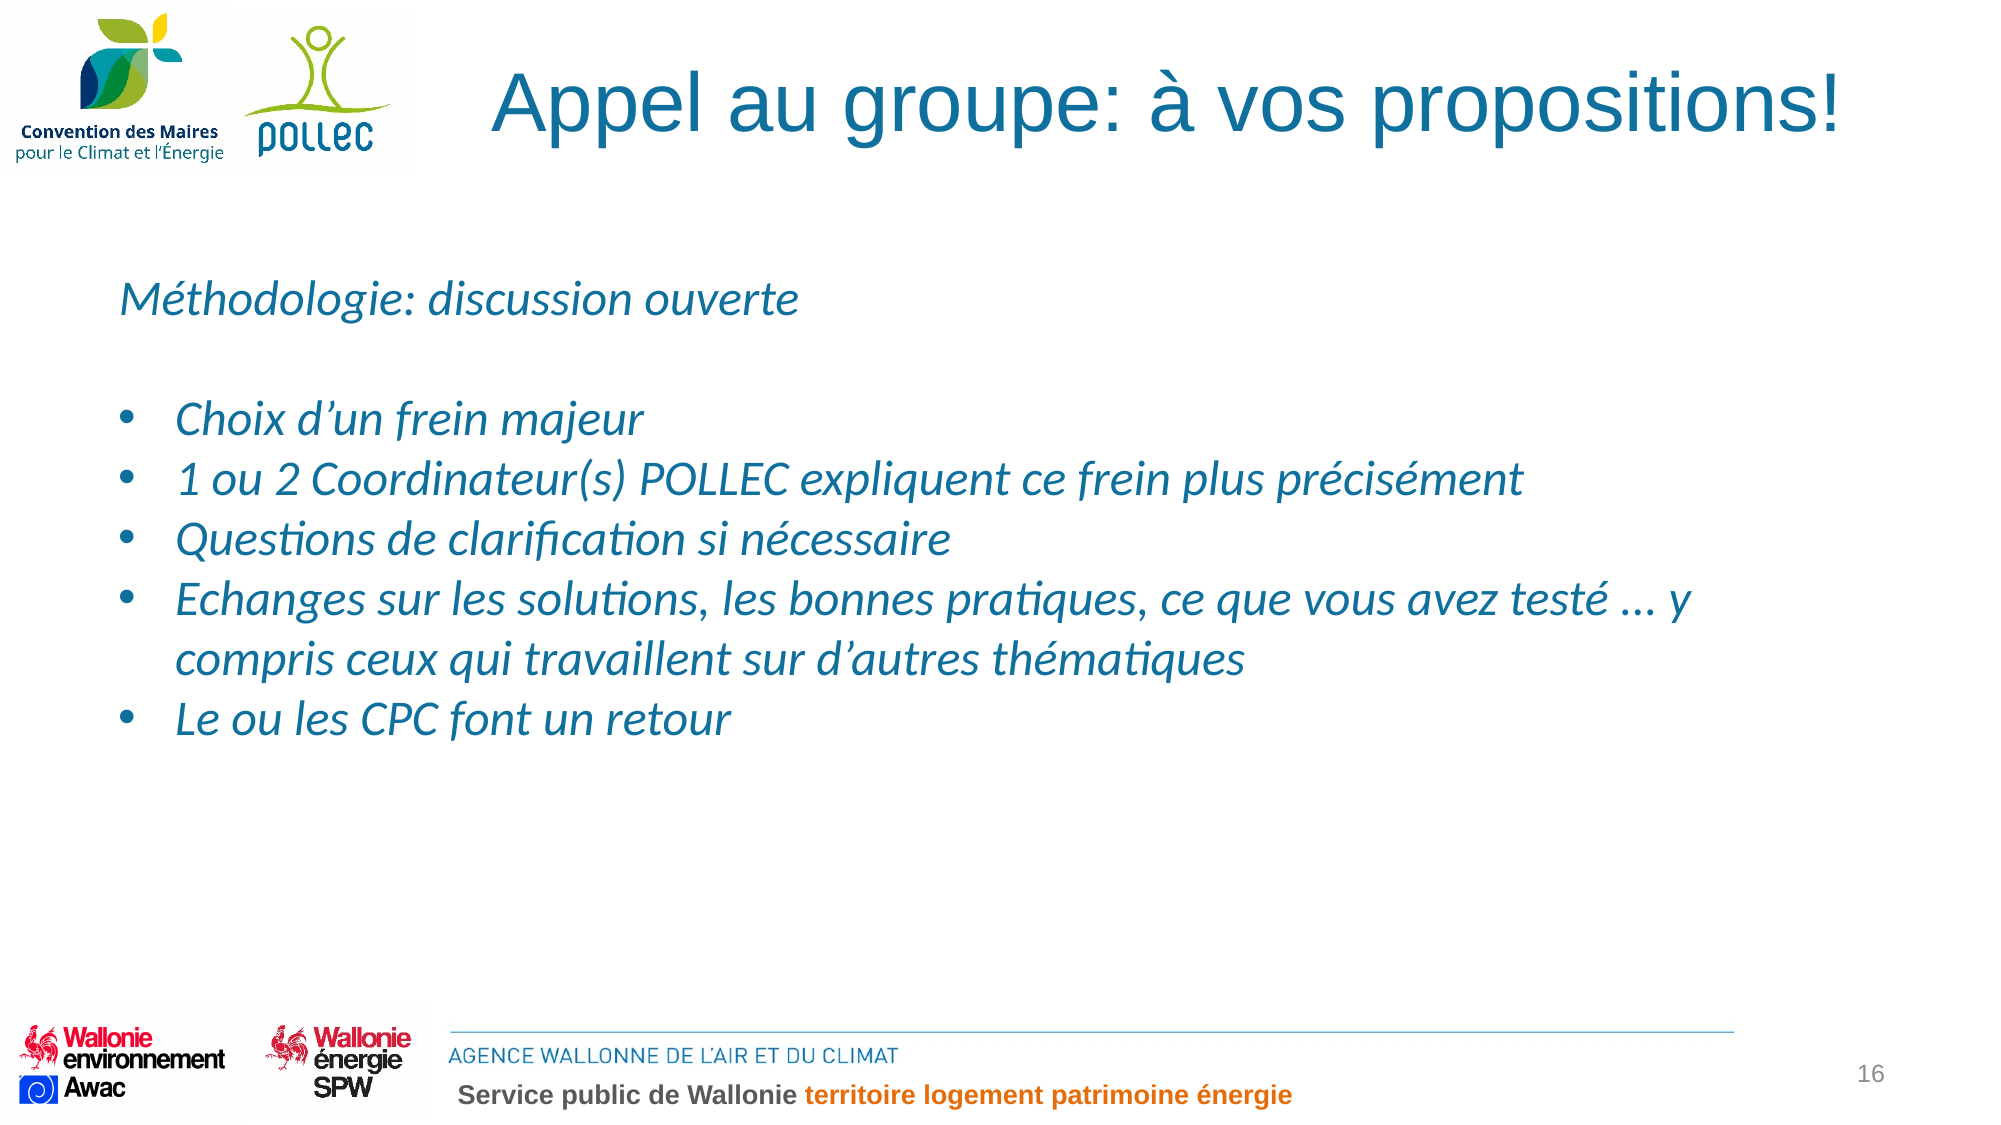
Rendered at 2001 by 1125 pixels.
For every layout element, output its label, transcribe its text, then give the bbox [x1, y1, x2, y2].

picture [0, 977, 1815, 1125]
text_box Méthodologie: discussion ouverte Choix d’un frein majeur 1 ou 2 Coordinateur(s) POLLEC expliquent ce frein plus précisément Questions de clarification si nécessaire Echanges sur les solutions, les bonnes pratiques, ce que vous avez testé ... y compris ceux qui travaillent sur d’autres thématiques Le ou les CPC font un retour [104, 258, 1865, 754]
slide_number 16 [1433, 1042, 1900, 1103]
picture [6, 3, 410, 173]
text_box Appel au groupe: à vos propositions! [400, 40, 1935, 228]
